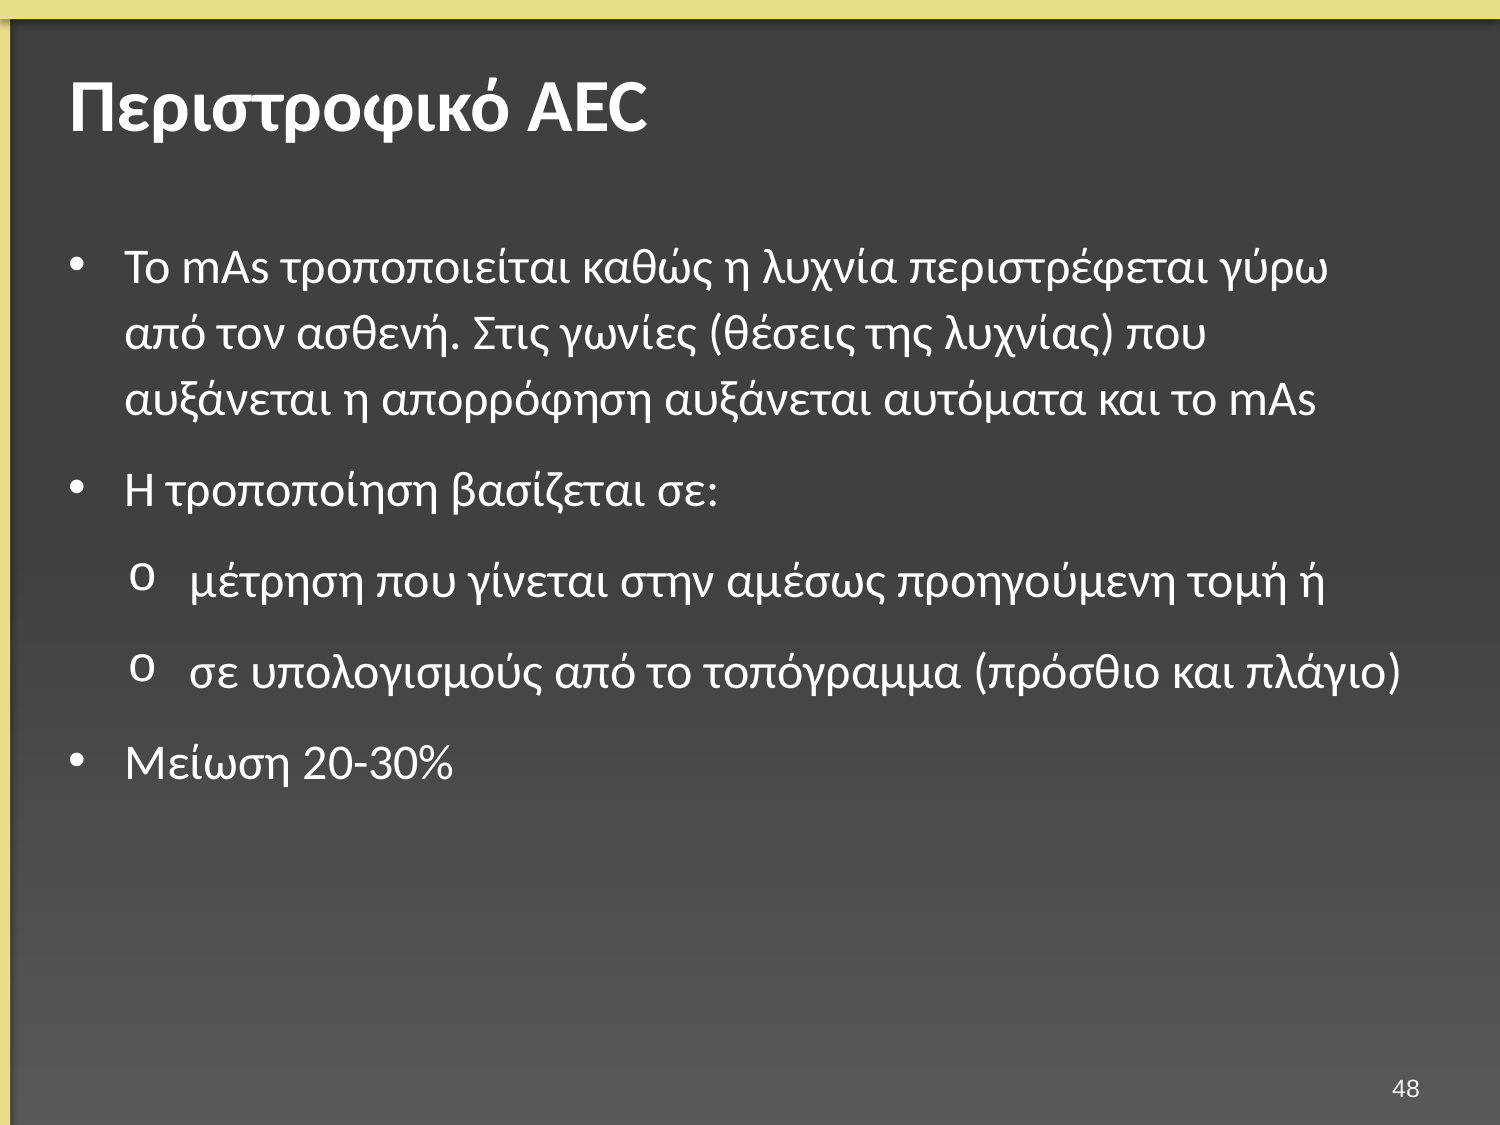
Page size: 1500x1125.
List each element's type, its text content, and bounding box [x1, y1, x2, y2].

slide_number 47 [1085, 1057, 1436, 1118]
list Το mAs τροποποιείται καθώς η λυχνία περιστρέφεται γύρω από τον ασθενή. Στις γωνίες (θέσεις της λυχνίας) που αυξάνεται η απορρόφηση αυξάνεται αυτόματα και το mAs Η τροποποίηση βασίζεται σε: μέτρηση που γίνεται στην αμέσως προηγούμενη τομή ή σε υπολογισμούς από το τοπόγραμμα (πρόσθιο και πλάγιο) Μείωση 20-30% [53, 219, 1436, 1083]
title Περιστροφικό AEC [10, 19, 1500, 185]
